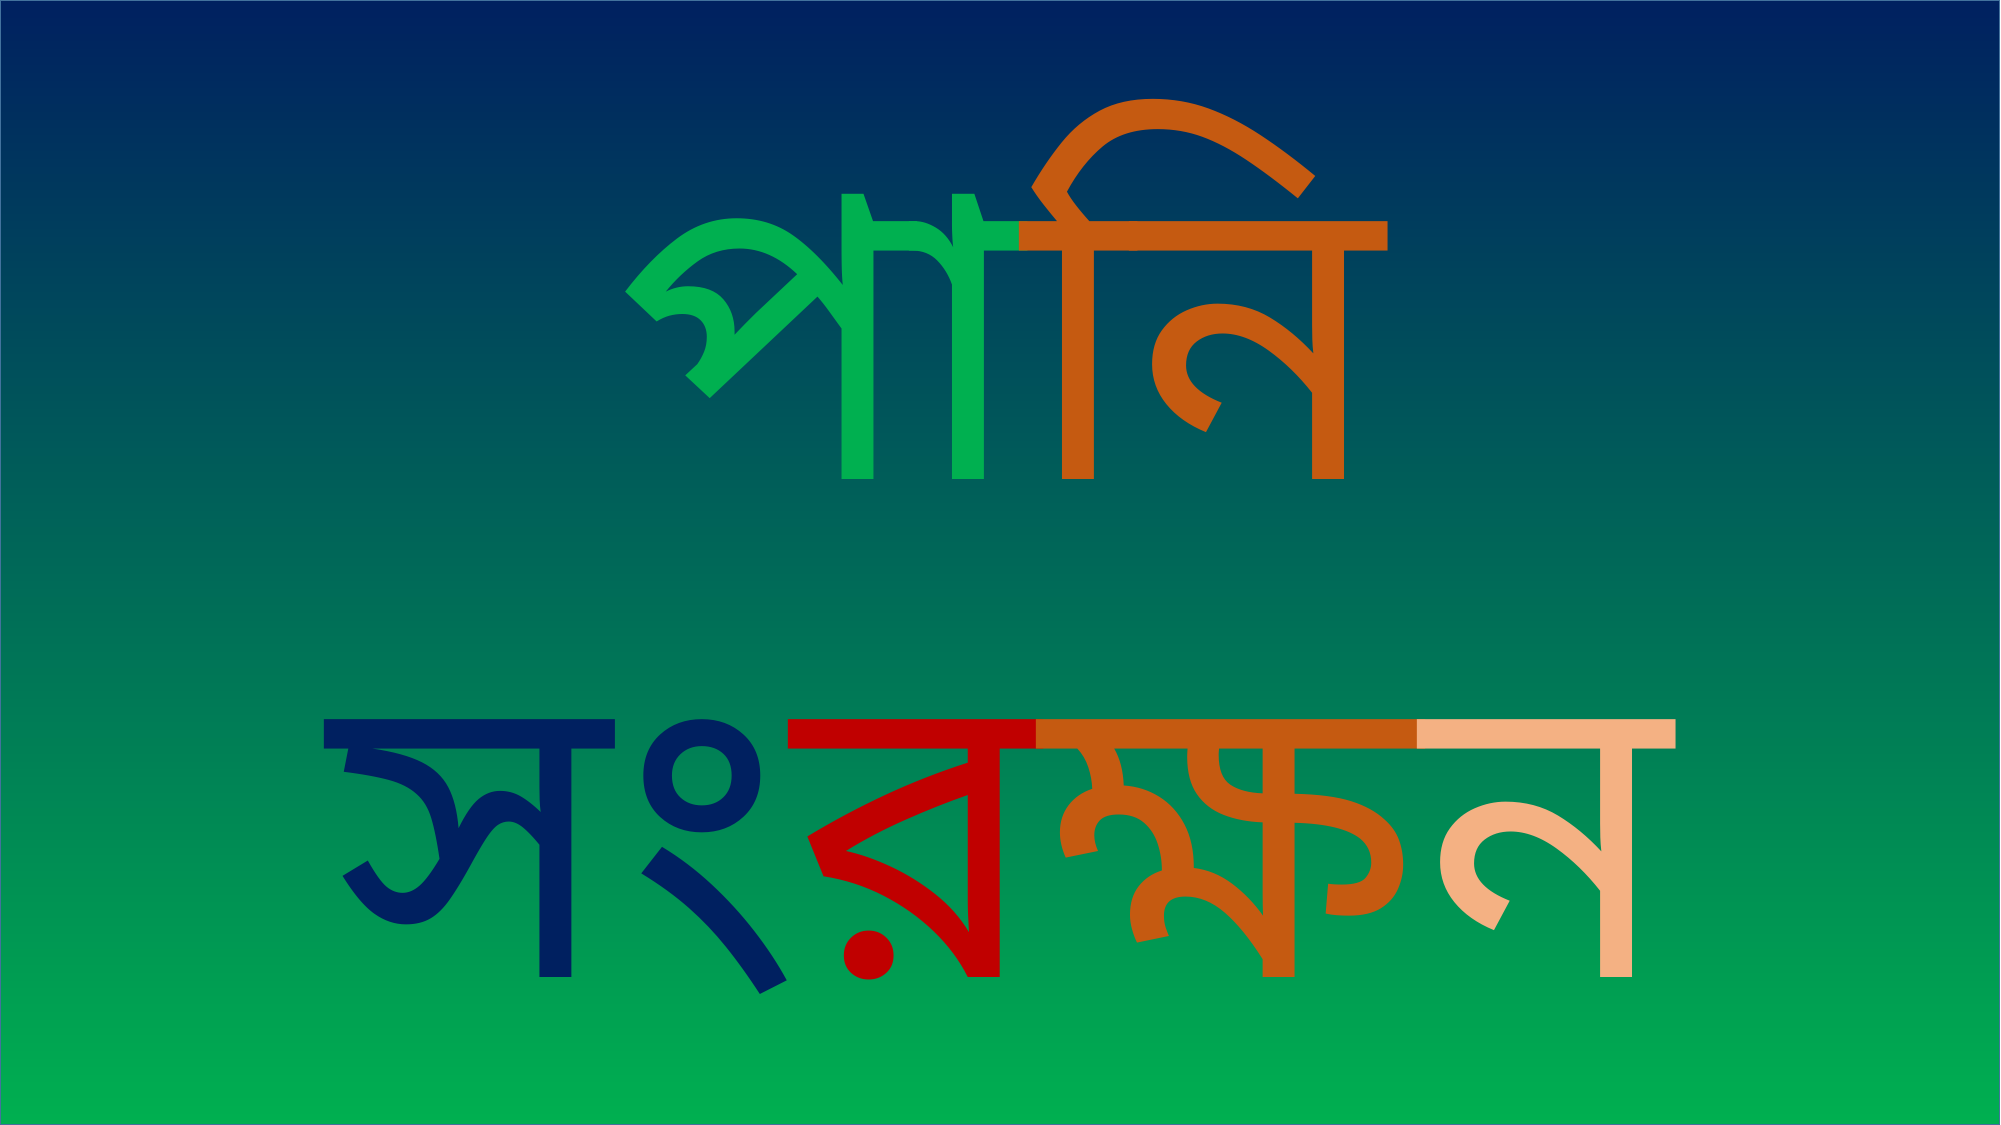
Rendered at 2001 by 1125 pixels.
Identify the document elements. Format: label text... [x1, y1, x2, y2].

text_box পানি সংরক্ষন [0, 0, 2000, 1125]
